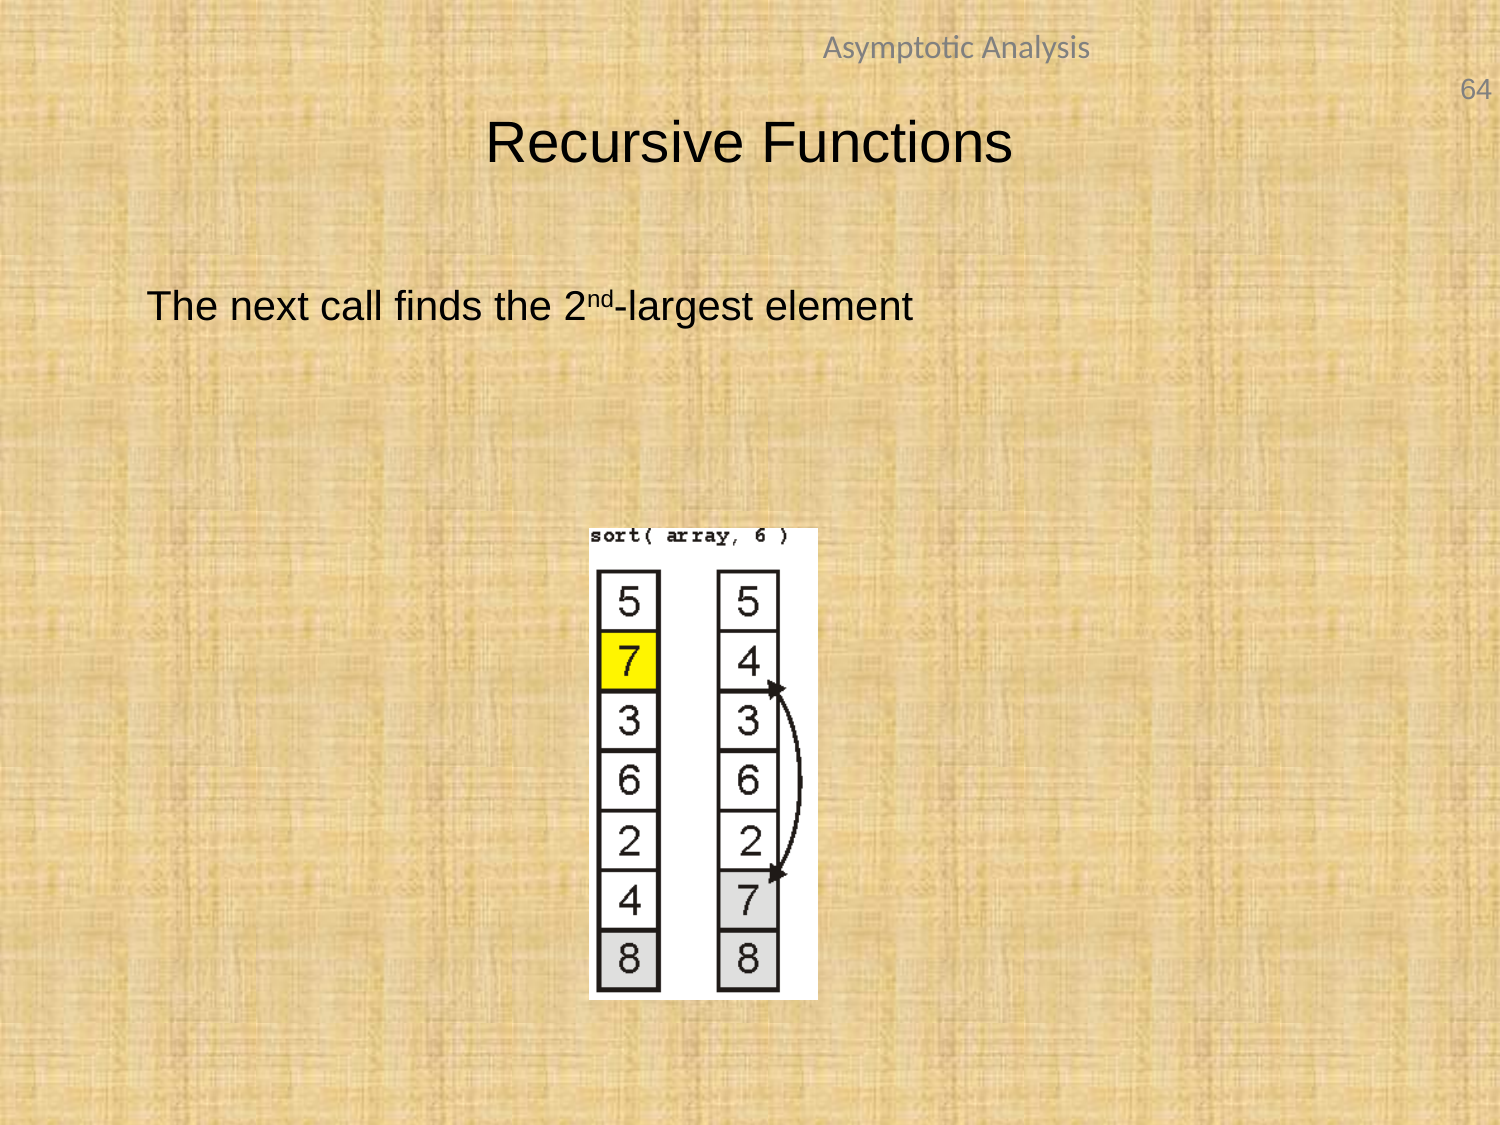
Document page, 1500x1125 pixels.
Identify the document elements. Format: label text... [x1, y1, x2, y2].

list The next call finds the 2nd-largest element [74, 262, 1426, 1006]
picture [0, 0, 1500, 1125]
title Recursive Functions [74, 44, 1426, 233]
